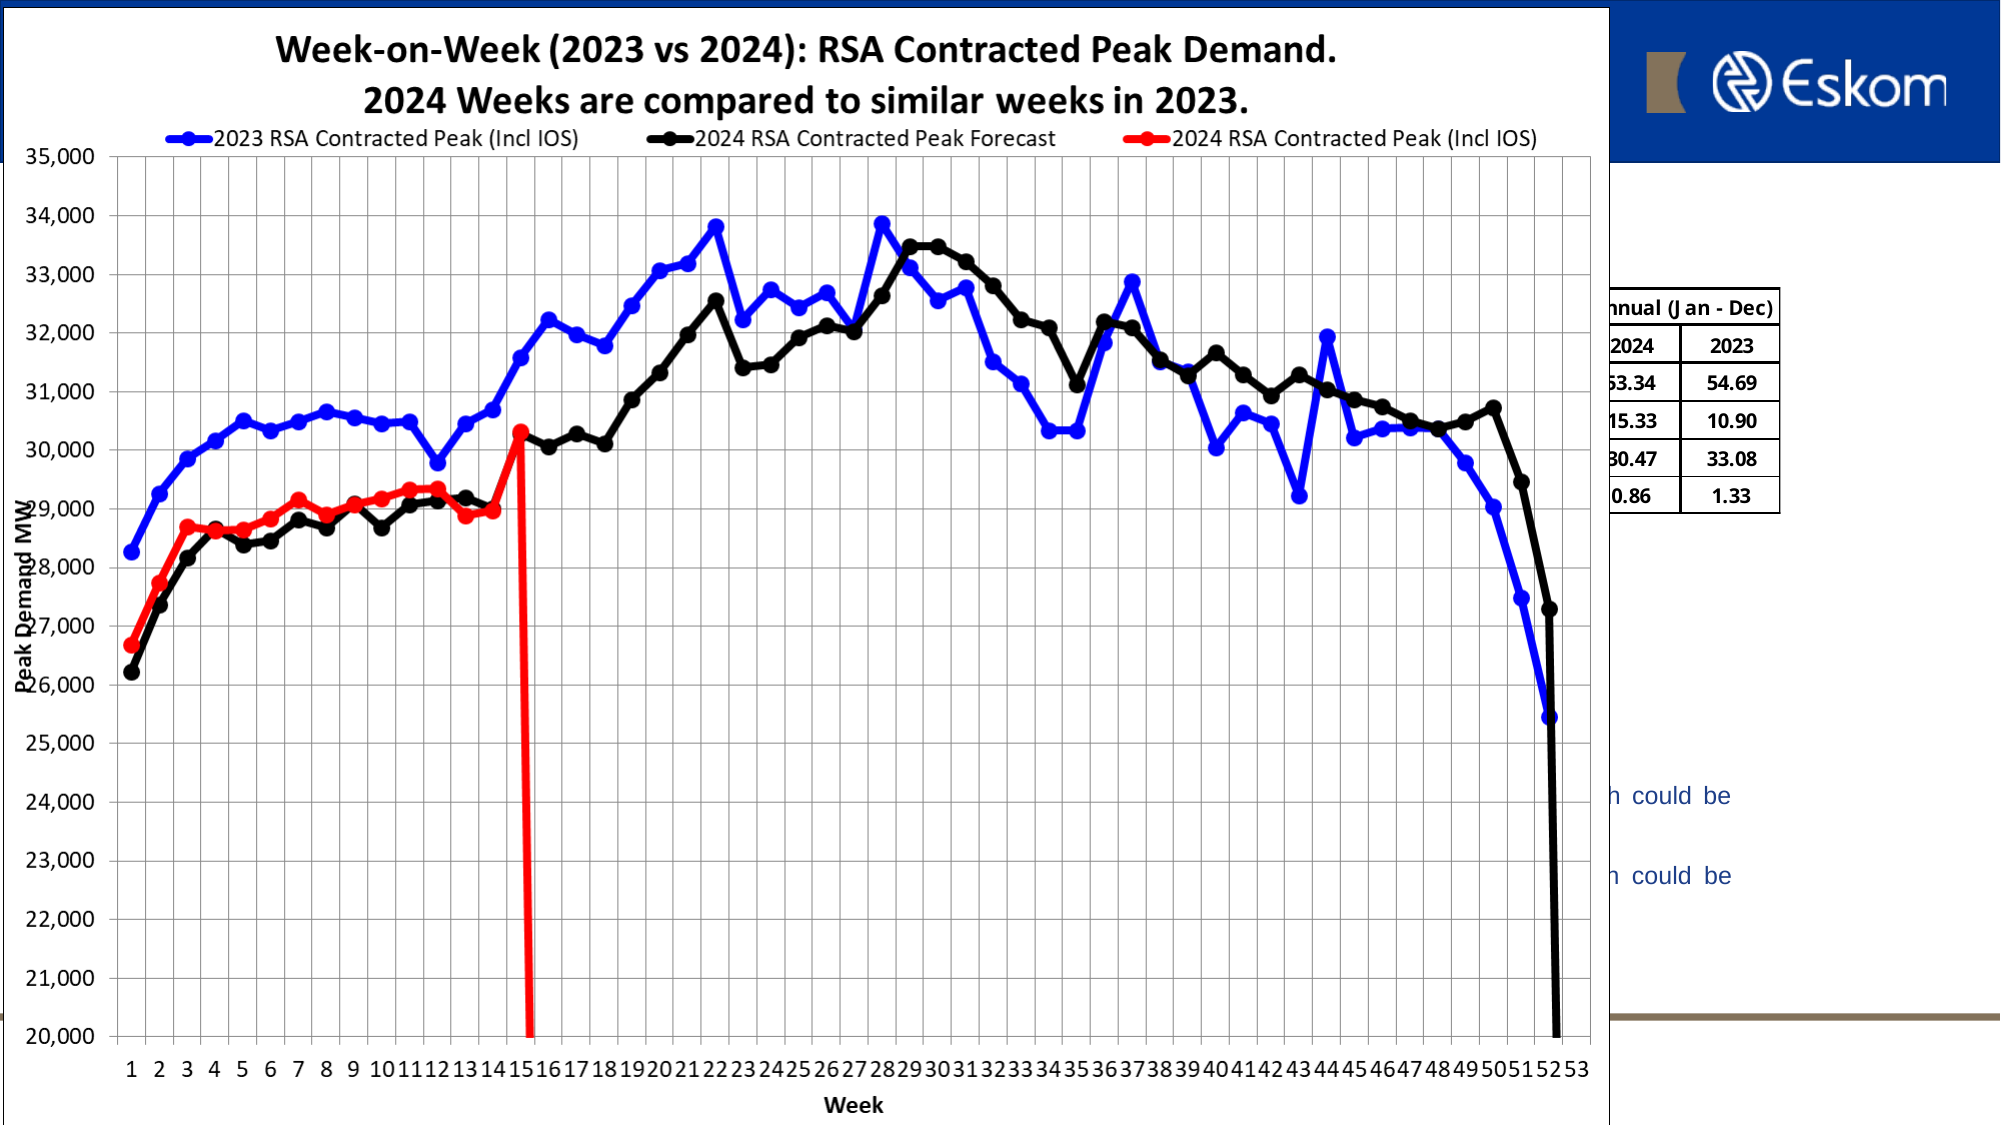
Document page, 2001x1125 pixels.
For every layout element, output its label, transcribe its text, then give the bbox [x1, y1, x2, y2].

picture [4, 8, 1609, 1125]
list EAF: Ratio of the available energy generation over a given time period to the maximum amount of energy which could be produced over the same time period. Outage Factors: Ratio of the energy losses over a given time period to the maximum amount of energy which could be produced over the same time period. YTD: Year-to-Date (01 January of current year to current week) [1610, 775, 1750, 1000]
picture [1610, 287, 1783, 516]
